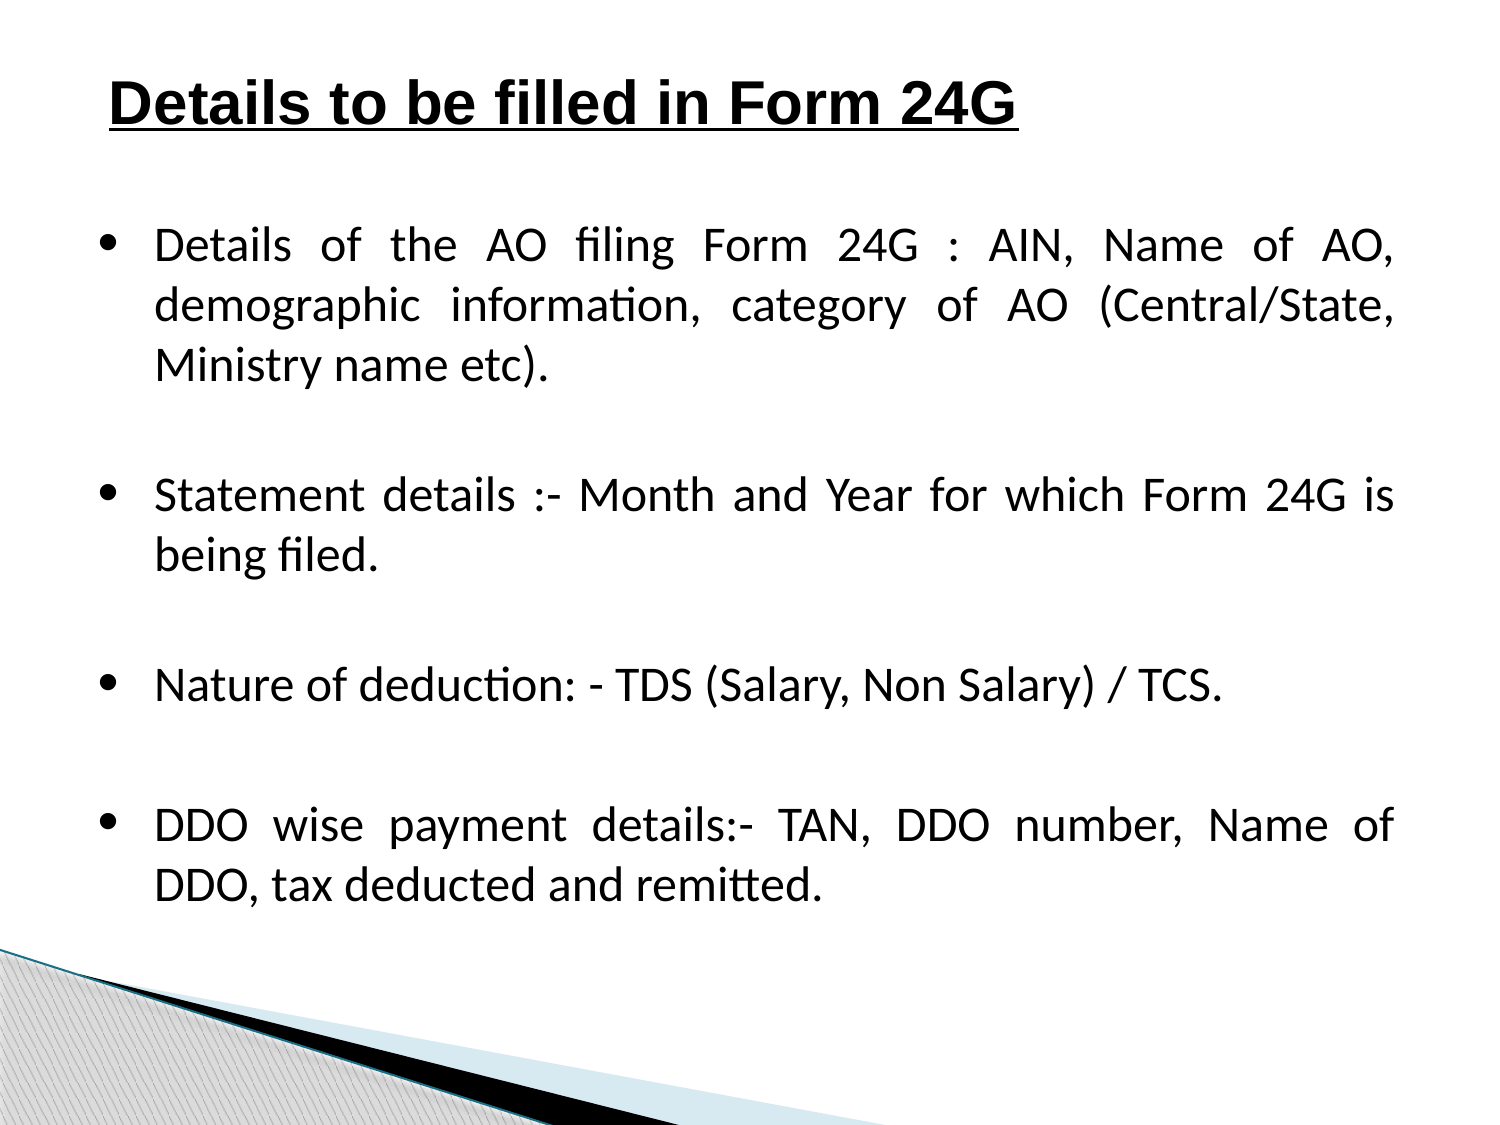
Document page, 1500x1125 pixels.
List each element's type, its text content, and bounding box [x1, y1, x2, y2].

text_box Details of the AO filing Form 24G : AIN, Name of AO, demographic information, category of AO (Central/State, Ministry name etc). Statement details :- Month and Year for which Form 24G is being filed. Nature of deduction: - TDS (Salary, Non Salary) / TCS. DDO wise payment details:- TAN, DDO number, Name of DDO, tax deducted and remitted. [82, 131, 1411, 1013]
text_box Details to be filled in Form 24G [83, 50, 1295, 150]
